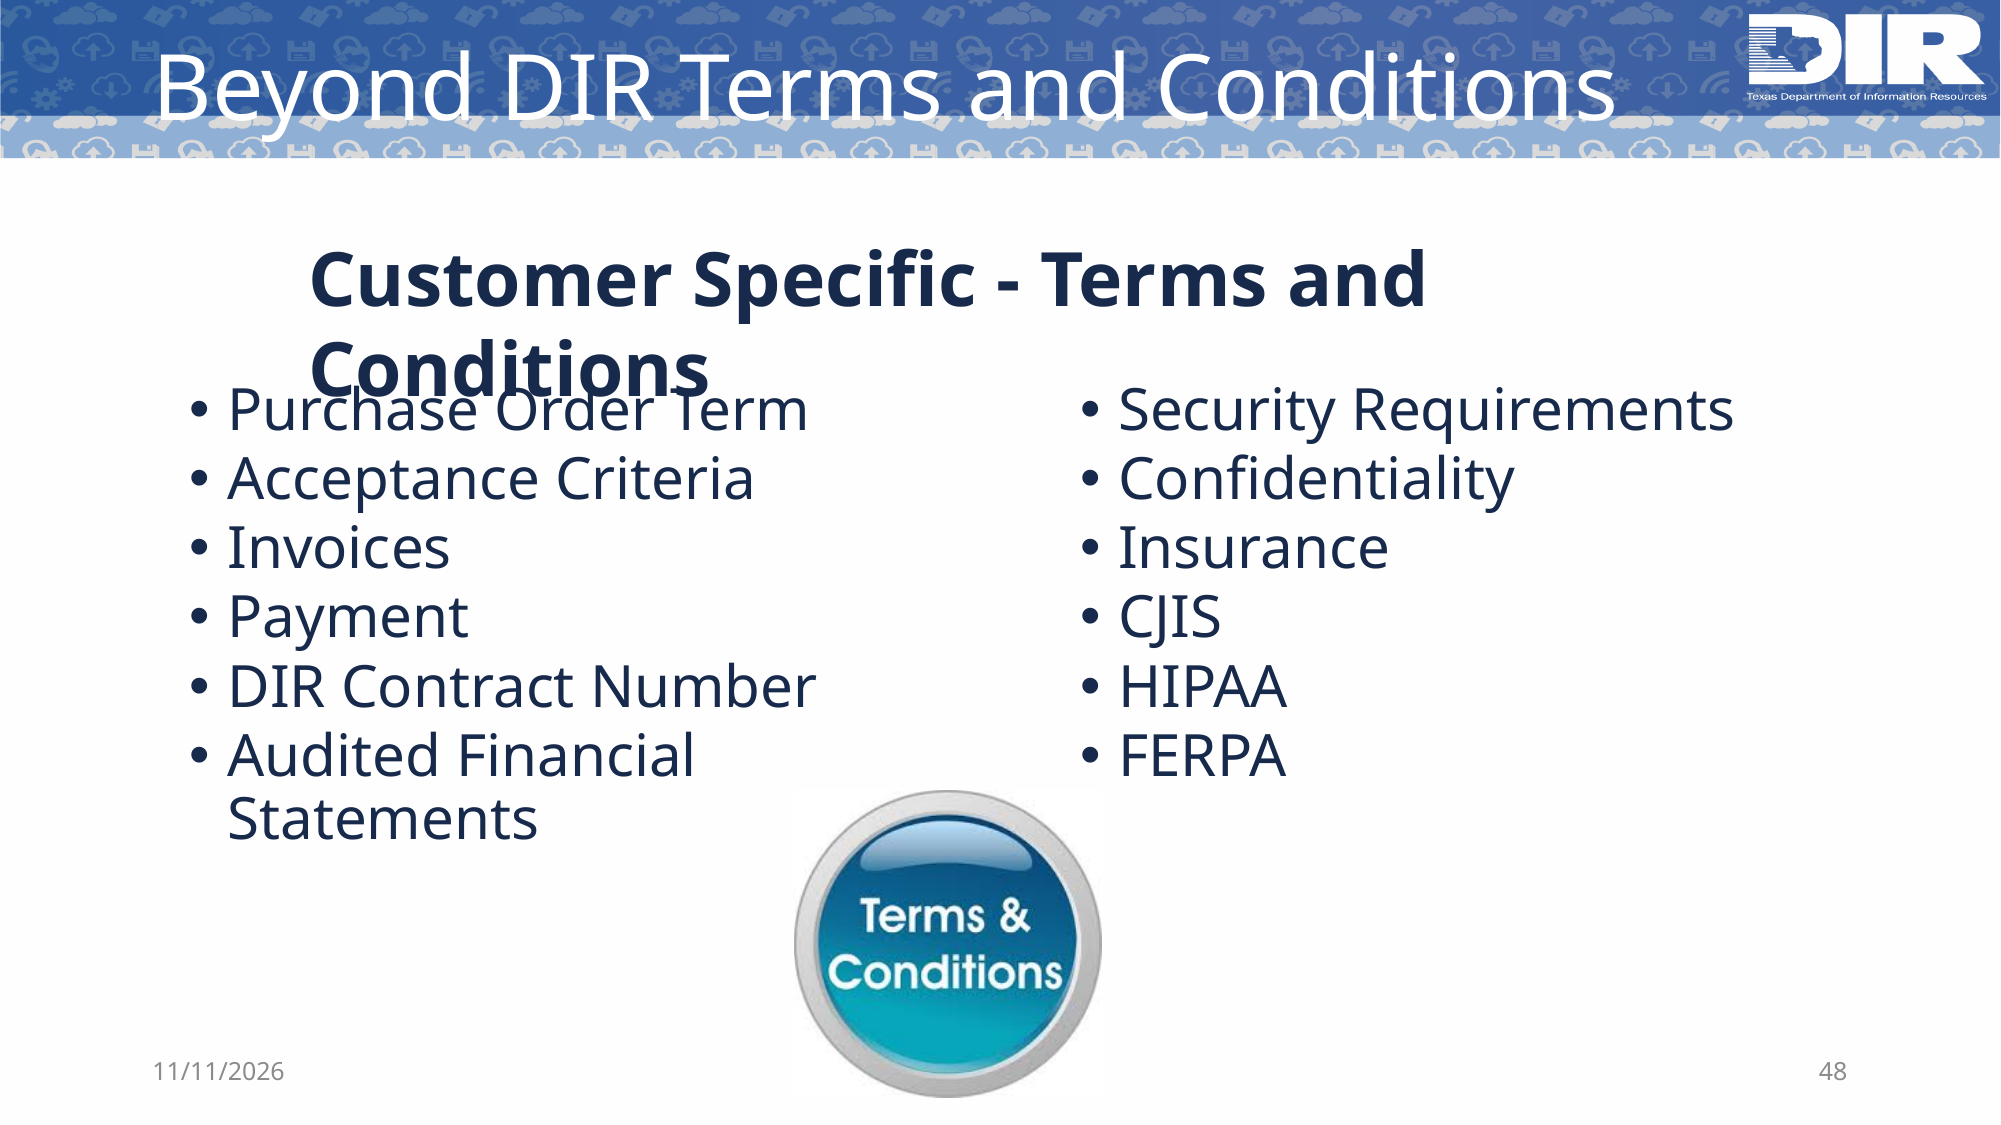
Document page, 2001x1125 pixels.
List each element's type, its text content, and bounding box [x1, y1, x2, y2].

slide_number 48 [1412, 1042, 1863, 1103]
picture [0, 0, 2001, 1125]
list Purchase Order Term Acceptance Criteria Invoices Payment DIR Contract Number Audited Financial Statements [137, 372, 988, 920]
list Security Requirements Confidentiality Insurance CJIS HIPAA FERPA [1028, 372, 1879, 910]
title Beyond DIR Terms and Conditions [137, 0, 1863, 181]
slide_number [137, 1042, 588, 1103]
text_box Customer Specific - Terms and Conditions [293, 223, 1672, 419]
